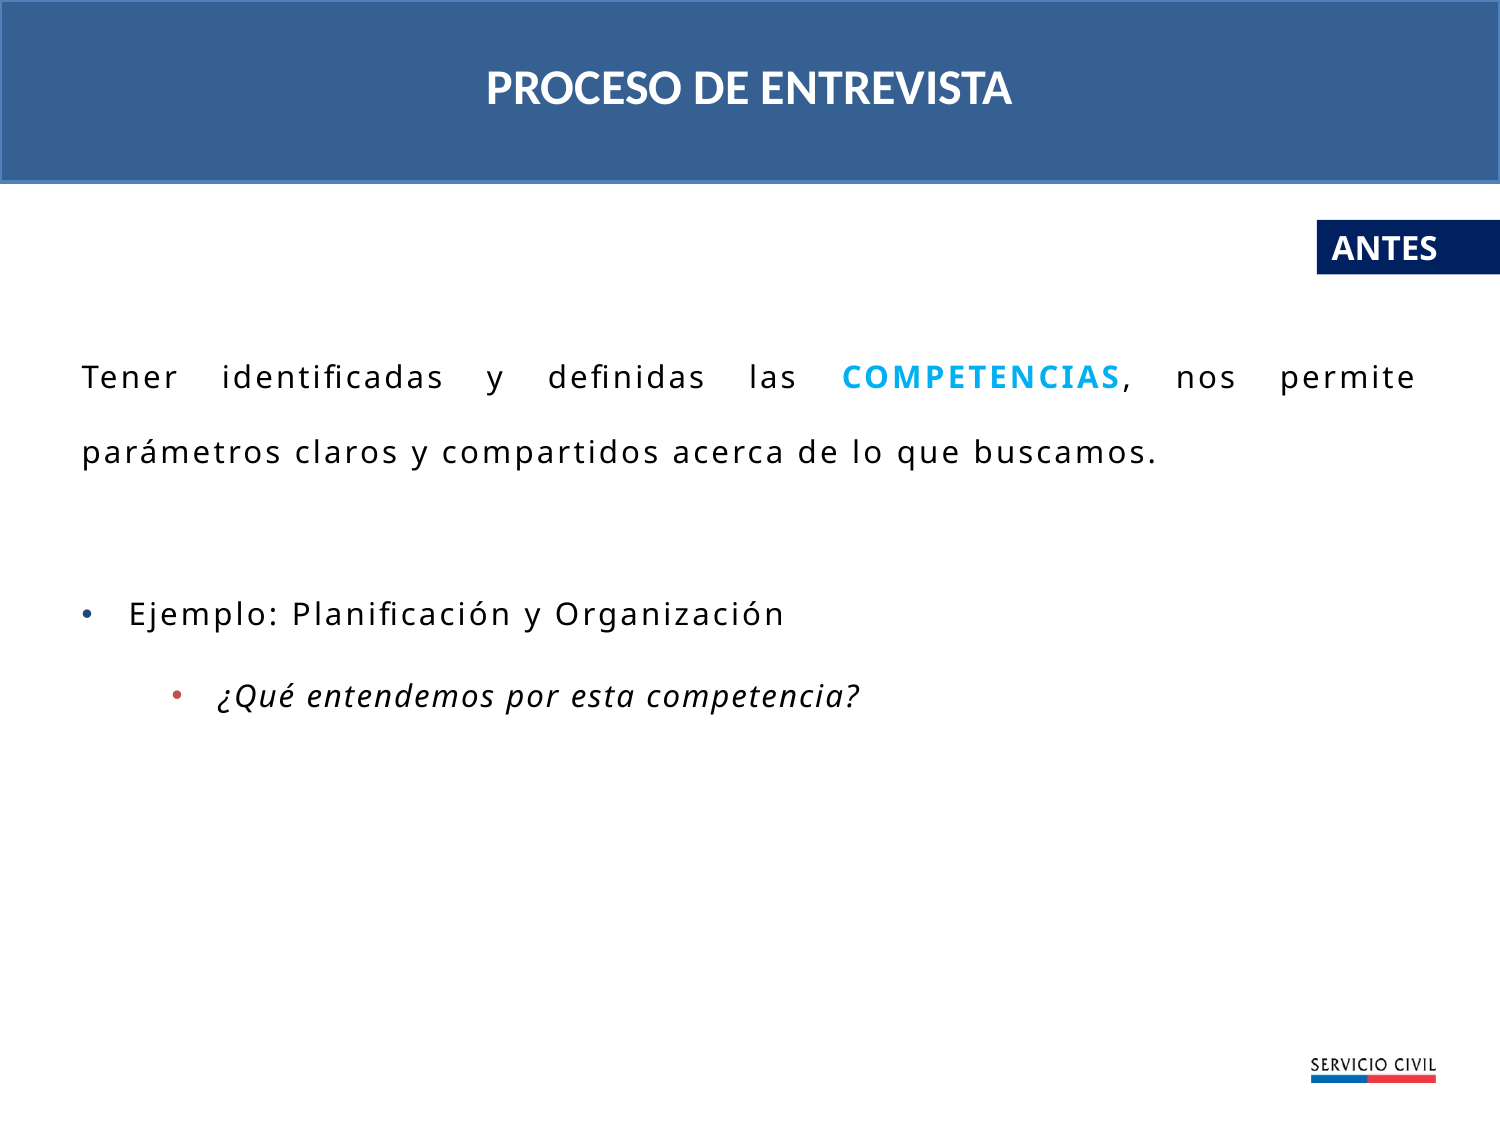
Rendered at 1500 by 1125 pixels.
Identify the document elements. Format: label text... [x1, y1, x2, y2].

text_box ANTES [1316, 219, 1500, 275]
list Tener identificadas y definidas las COMPETENCIAS, nos permite parámetros claros y compartidos acerca de lo que buscamos. Ejemplo: Planificación y Organización ¿Qué entendemos por esta competencia? [66, 312, 1434, 1009]
list PROCESO DE ENTREVISTA [66, 47, 1434, 170]
picture [1311, 1058, 1436, 1083]
